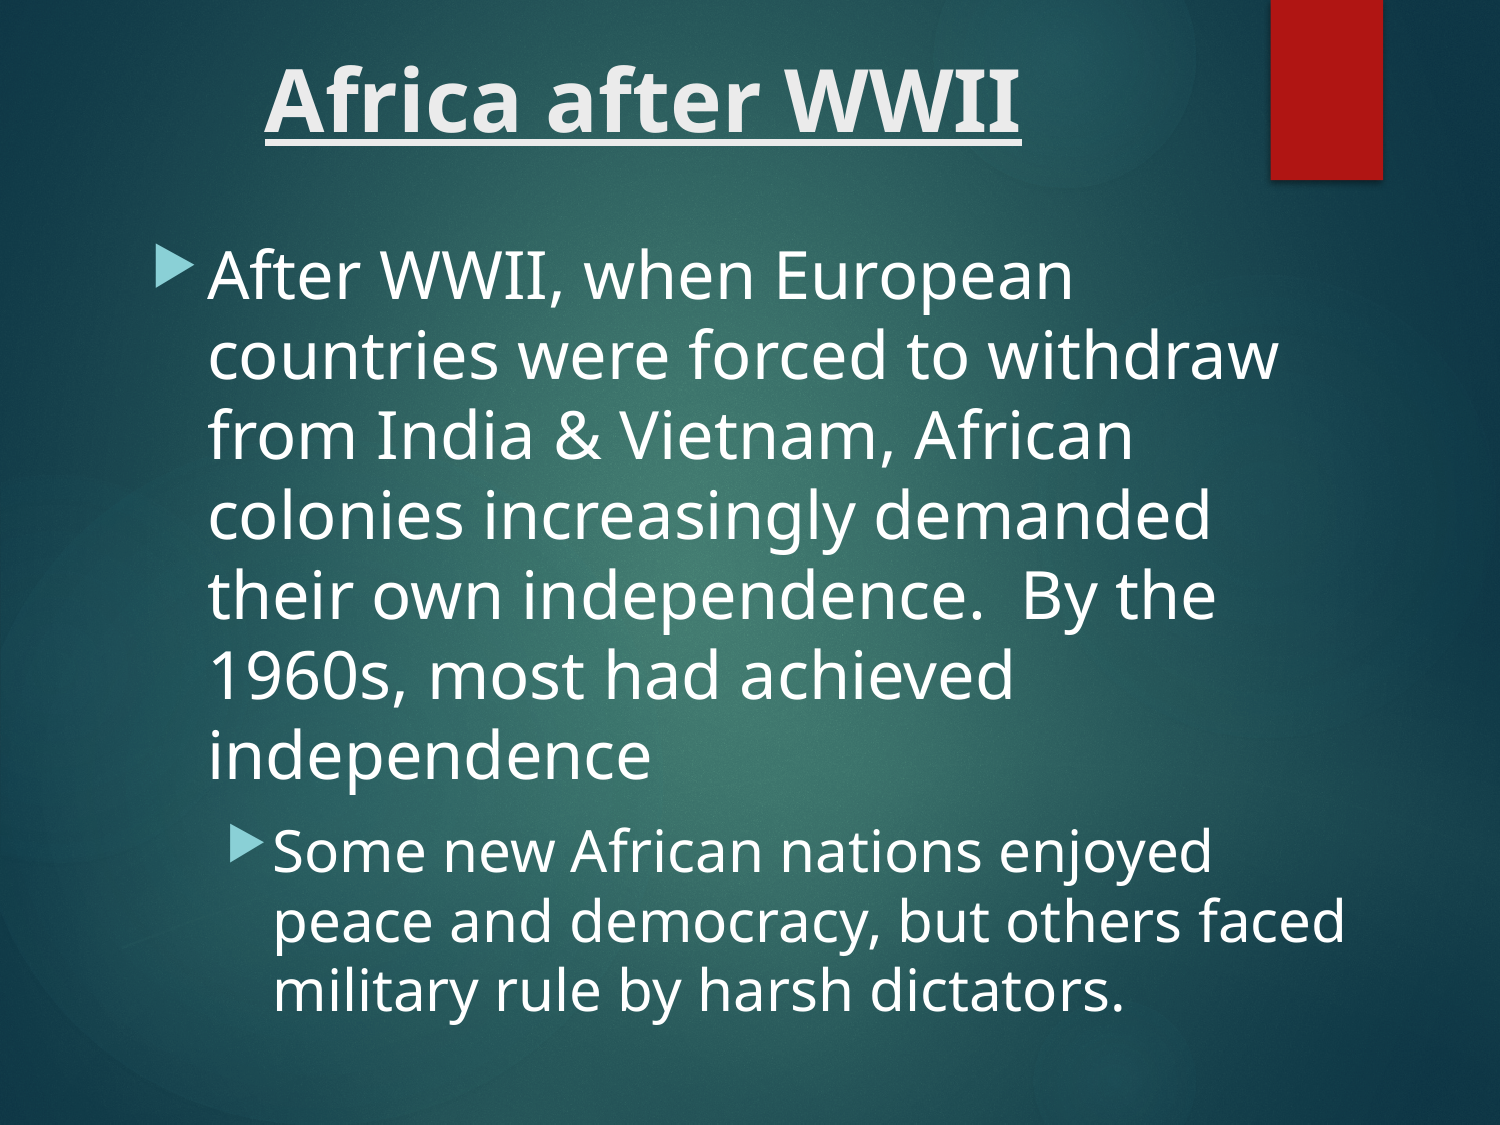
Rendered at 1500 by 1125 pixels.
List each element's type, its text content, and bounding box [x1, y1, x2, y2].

list After WWII, when European countries were forced to withdraw from India & Vietnam, African colonies increasingly demanded their own independence. By the 1960s, most had achieved independence Some new African nations enjoyed peace and democracy, but others faced military rule by harsh dictators. [135, 224, 1388, 1088]
title Africa after WWII [249, 37, 1043, 189]
